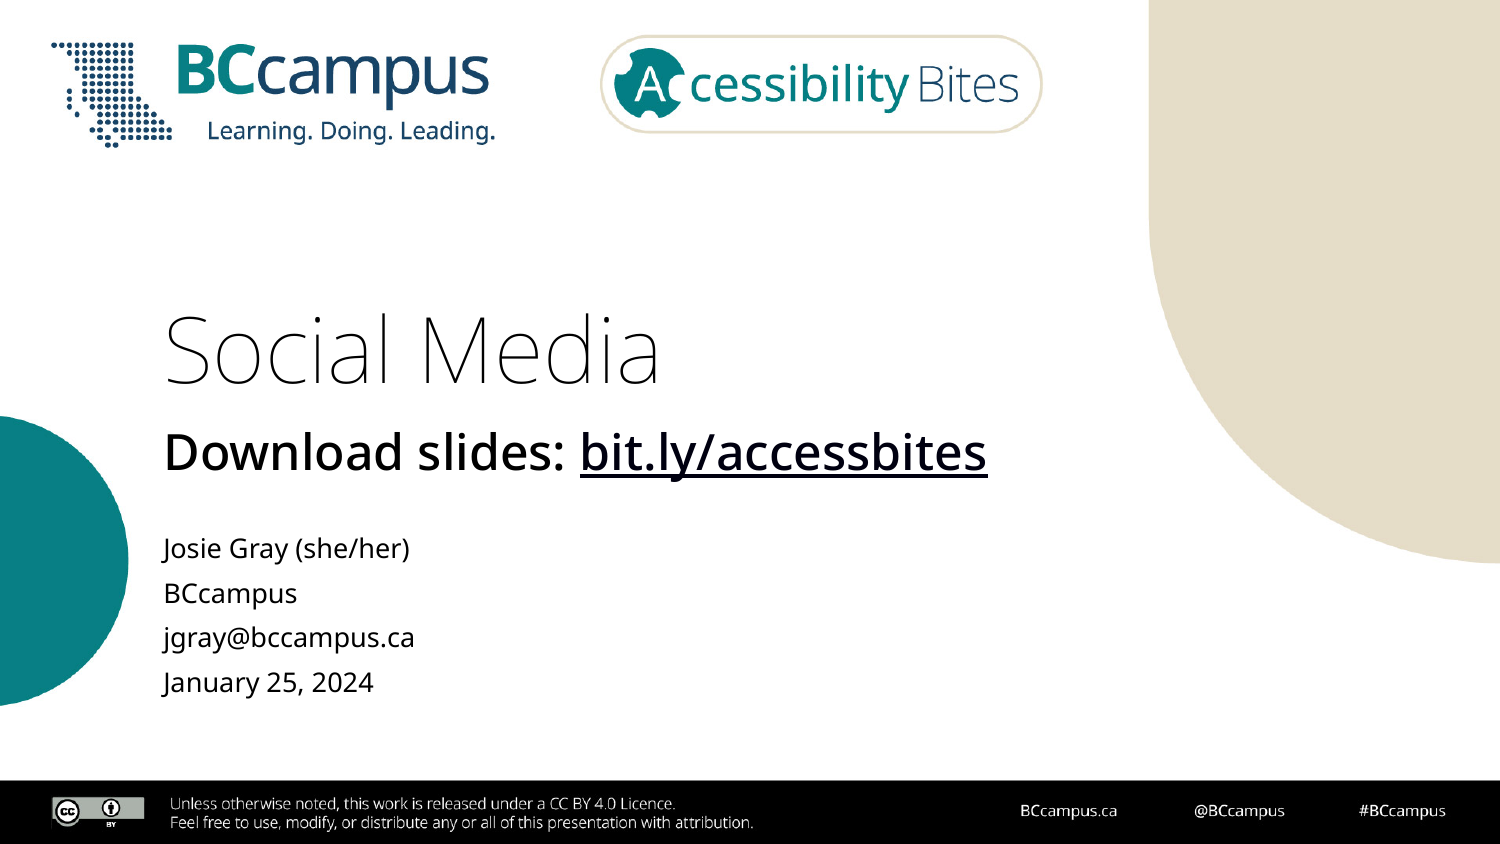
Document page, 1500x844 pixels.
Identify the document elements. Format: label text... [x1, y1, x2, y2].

subtitle Download slides: bit.ly/accessbites [148, 413, 1352, 528]
picture [0, 0, 1500, 844]
list Josie Gray (she/her) BCcampus jgray@bccampus.ca January 25, 2024 [148, 527, 810, 727]
title Social Media [148, 156, 1151, 412]
